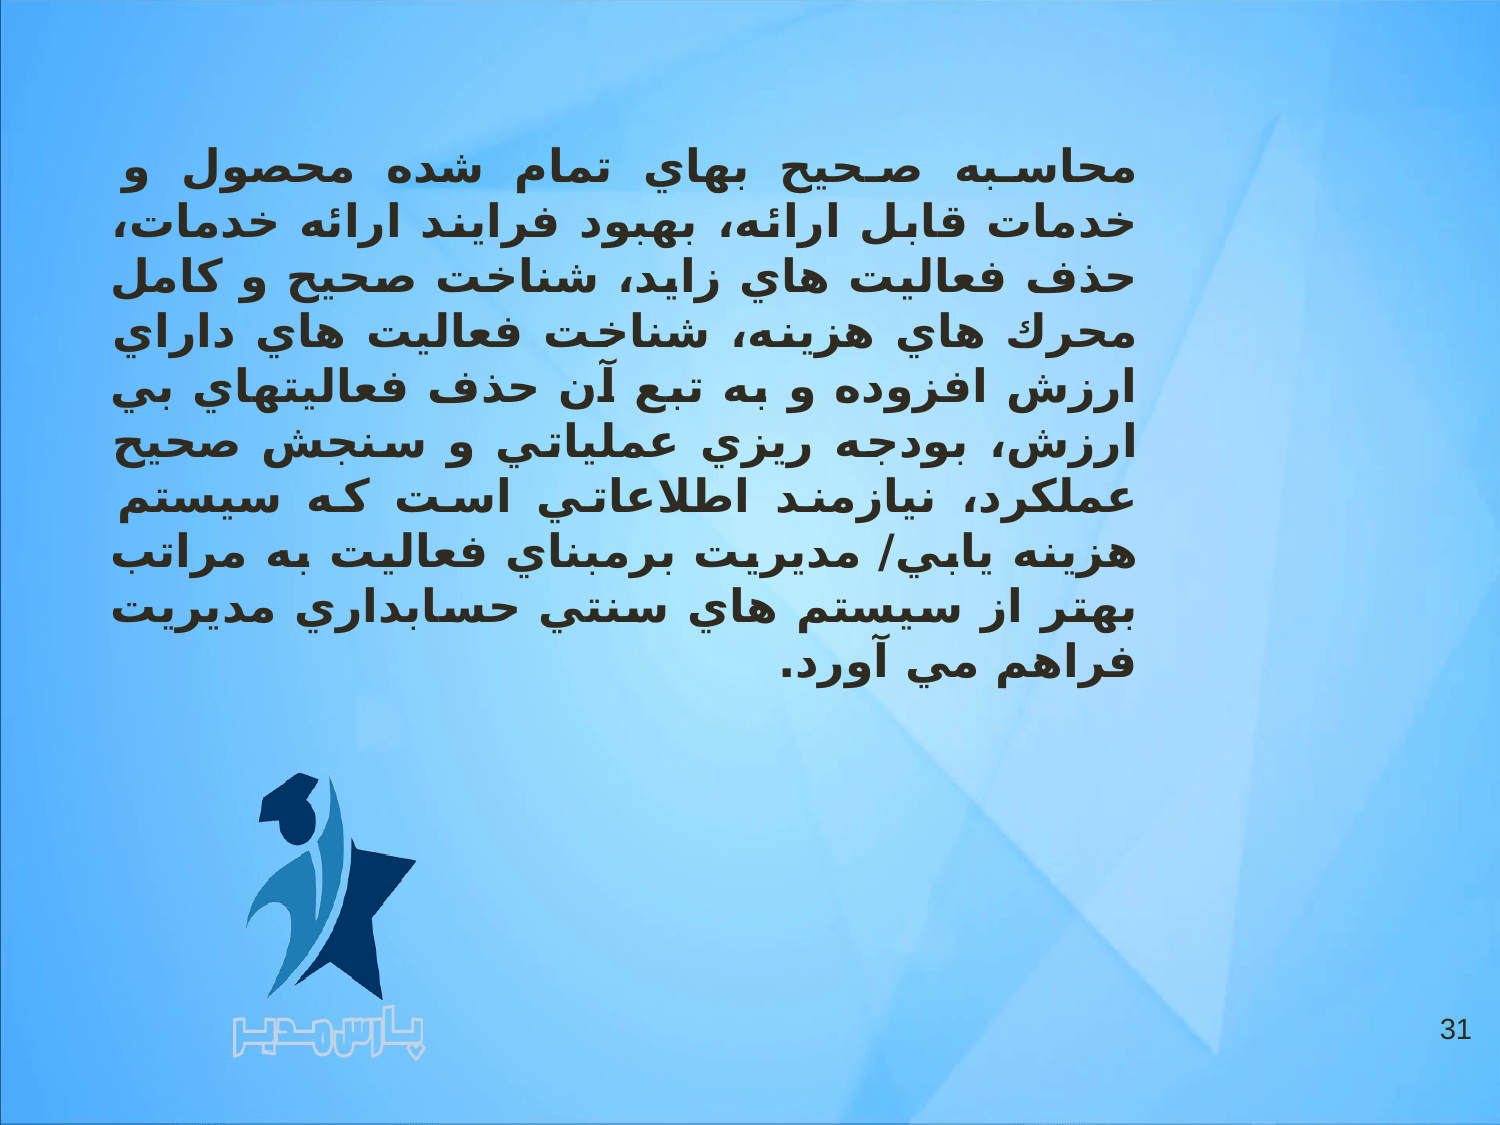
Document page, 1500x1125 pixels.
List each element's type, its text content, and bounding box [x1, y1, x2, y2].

list محاسبه صحيح بهاي تمام شده محصول و خدمات قابل ارائه، بهبود فرايند ارائه خدمات، حذف فعاليت هاي زايد، شناخت صحيح و كامل محرك هاي هزينه، شناخت فعاليت هاي داراي ارزش افزوده و به تبع آن حذف فعاليتهاي بي ارزش، بودجه ريزي عملياتي و سنجش صحيح عملكرد، نيازمند اطلاعاتي است كه سيستم هزينه يابي/ مديريت برمبناي فعاليت به مراتب بهتر از سيستم هاي سنتي حسابداري مديريت فراهم مي آورد. [93, 128, 1172, 1005]
picture [0, 0, 1500, 1125]
slide_number 31 [1425, 1002, 1500, 1063]
